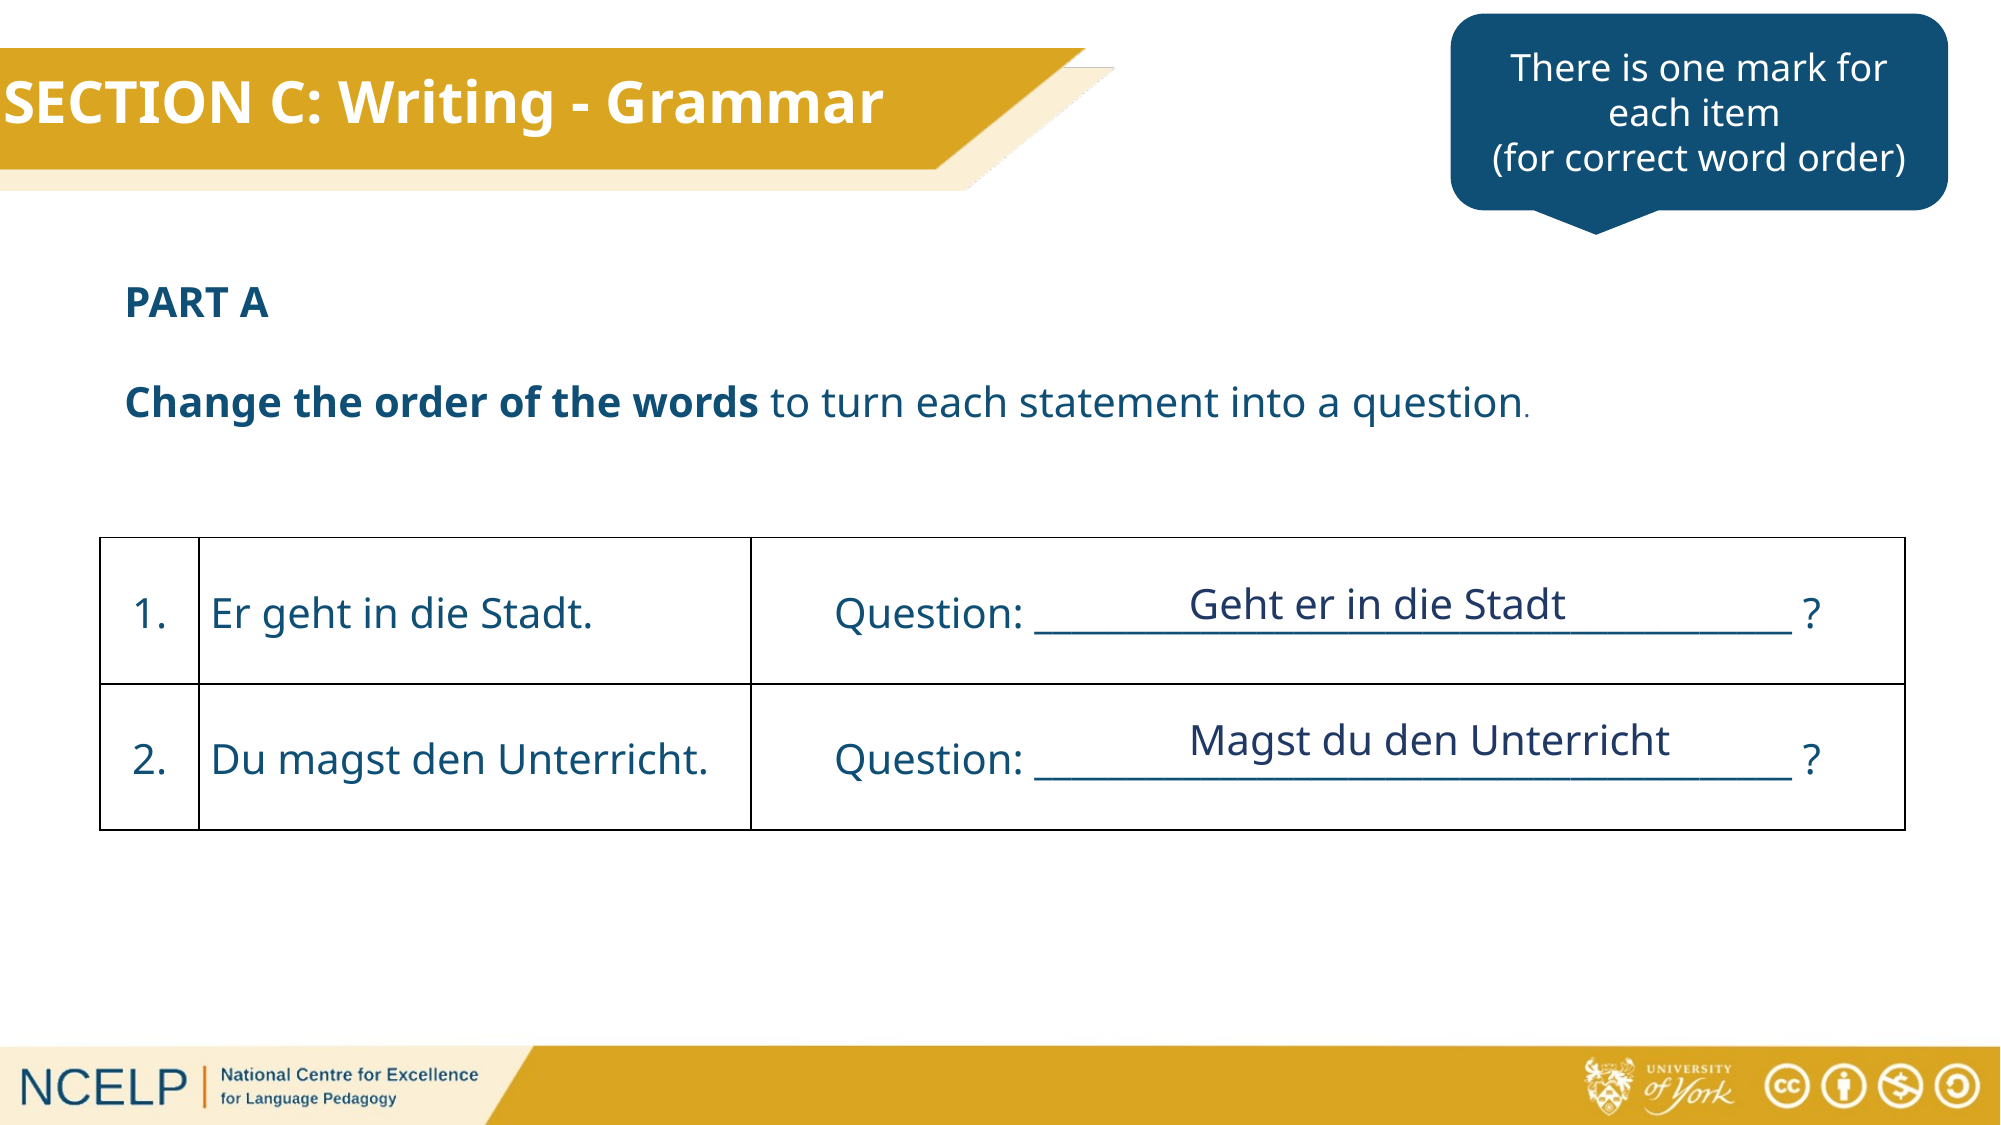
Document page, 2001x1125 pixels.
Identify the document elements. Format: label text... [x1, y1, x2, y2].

text_box Magst du den Unterricht [1174, 706, 1730, 772]
table_header Er geht in die Stadt. [200, 538, 750, 683]
table_cell Question: _________________________________________ ? [752, 685, 1904, 829]
table_header Question: _________________________________________ ? [752, 538, 1904, 683]
table_header 1. [101, 538, 198, 683]
table_cell 2. [101, 685, 198, 829]
text_box There is one mark for each item (for correct word order) [1450, 13, 1949, 235]
text_box Geht er in die Stadt [1174, 570, 1730, 635]
table_cell Du magst den Unterricht. [200, 685, 750, 829]
picture [0, 0, 2001, 1125]
text_box PART A Change the order of the words to turn each statement into a question. [109, 268, 1546, 434]
